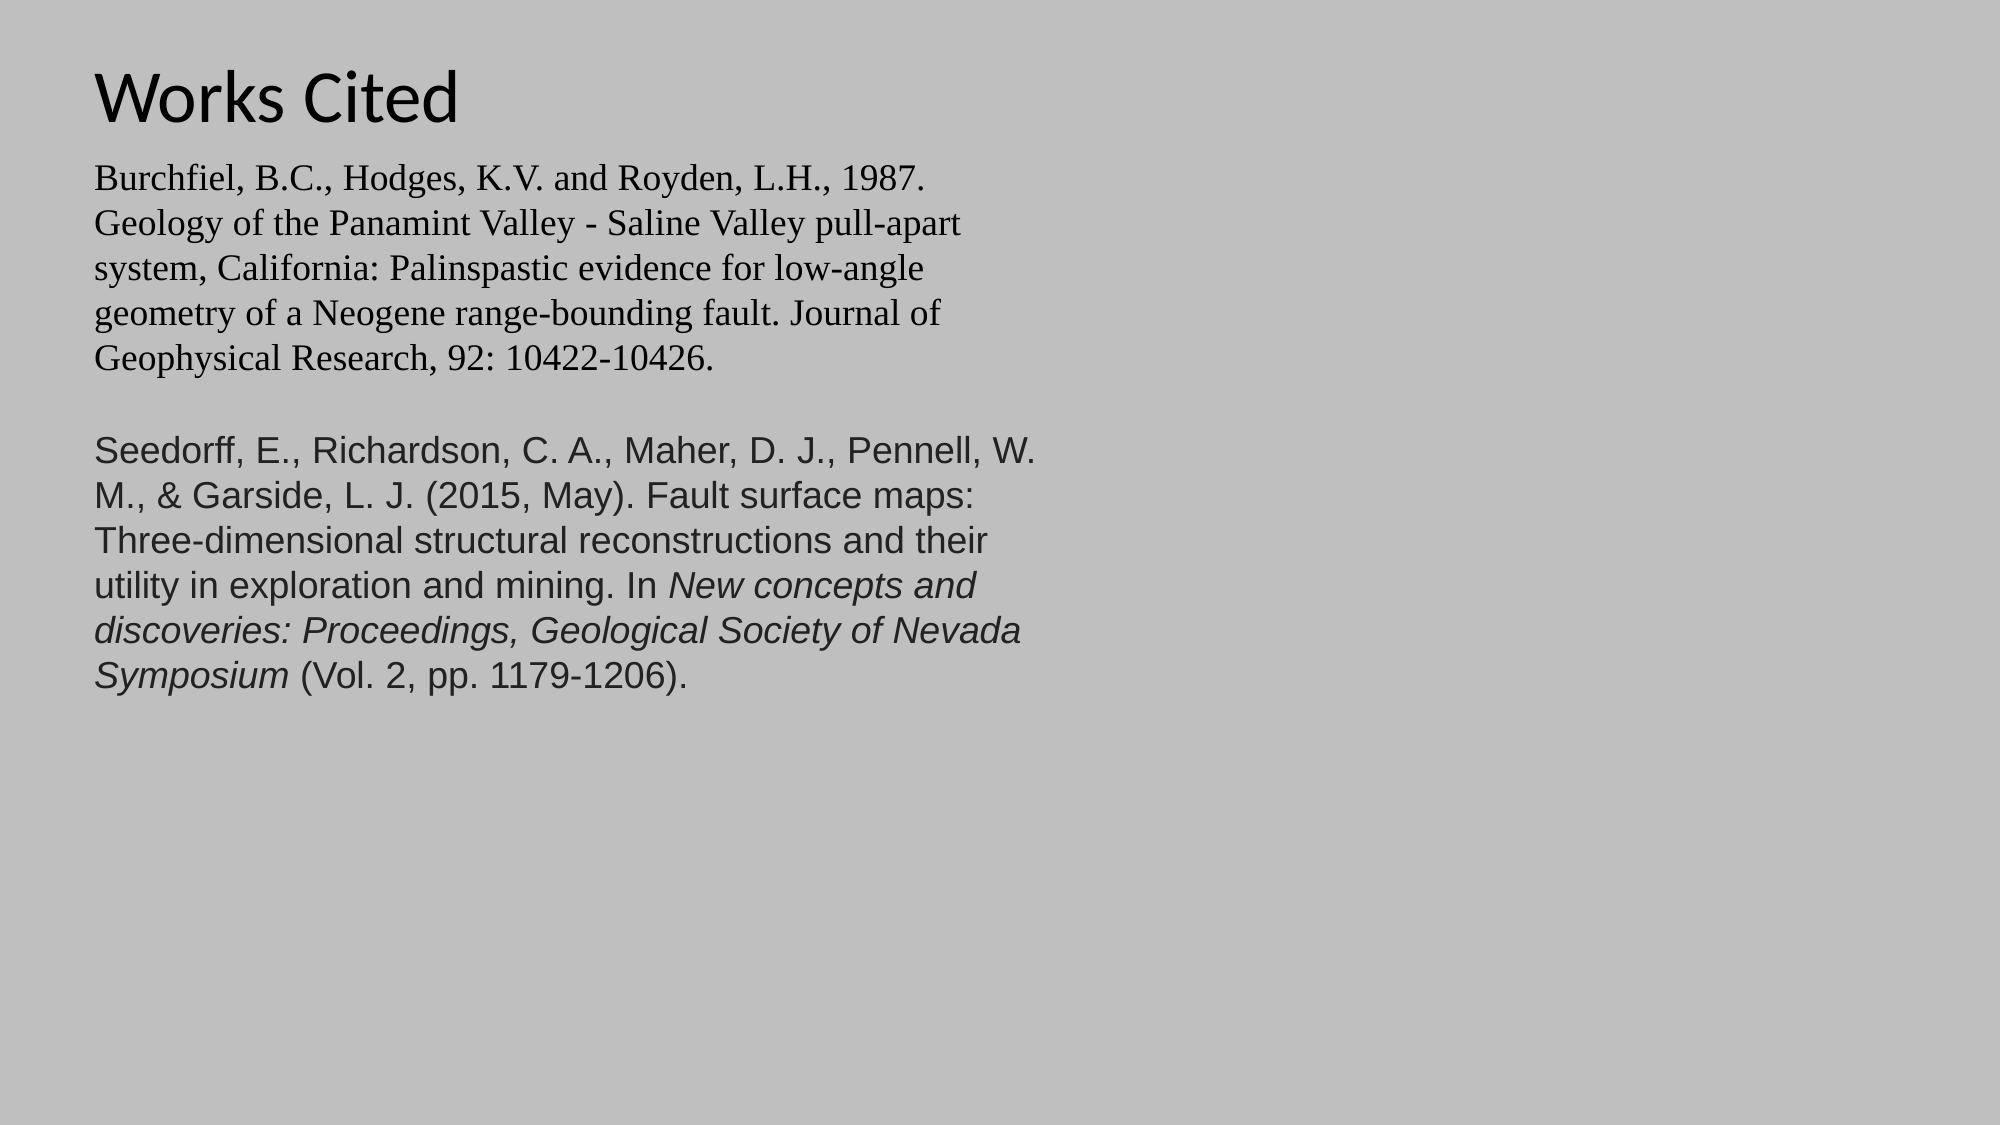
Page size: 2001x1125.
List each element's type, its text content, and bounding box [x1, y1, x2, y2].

text_box Burchfiel, B.C., Hodges, K.V. and Royden, L.H., 1987. Geology of the Panamint Valley - Saline Valley pull-apart system, California: Palinspastic evidence for low-angle geometry of a Neogene range-bounding fault. Journal of Geophysical Research, 92: 10422-10426. [79, 145, 1080, 386]
text_box Works Cited [79, 39, 550, 145]
text_box Seedorff, E., Richardson, C. A., Maher, D. J., Pennell, W. M., & Garside, L. J. (2015, May). Fault surface maps: Three-dimensional structural reconstructions and their utility in exploration and mining. In New concepts and discoveries: Proceedings, Geological Society of Nevada Symposium (Vol. 2, pp. 1179-1206). [79, 418, 1080, 704]
